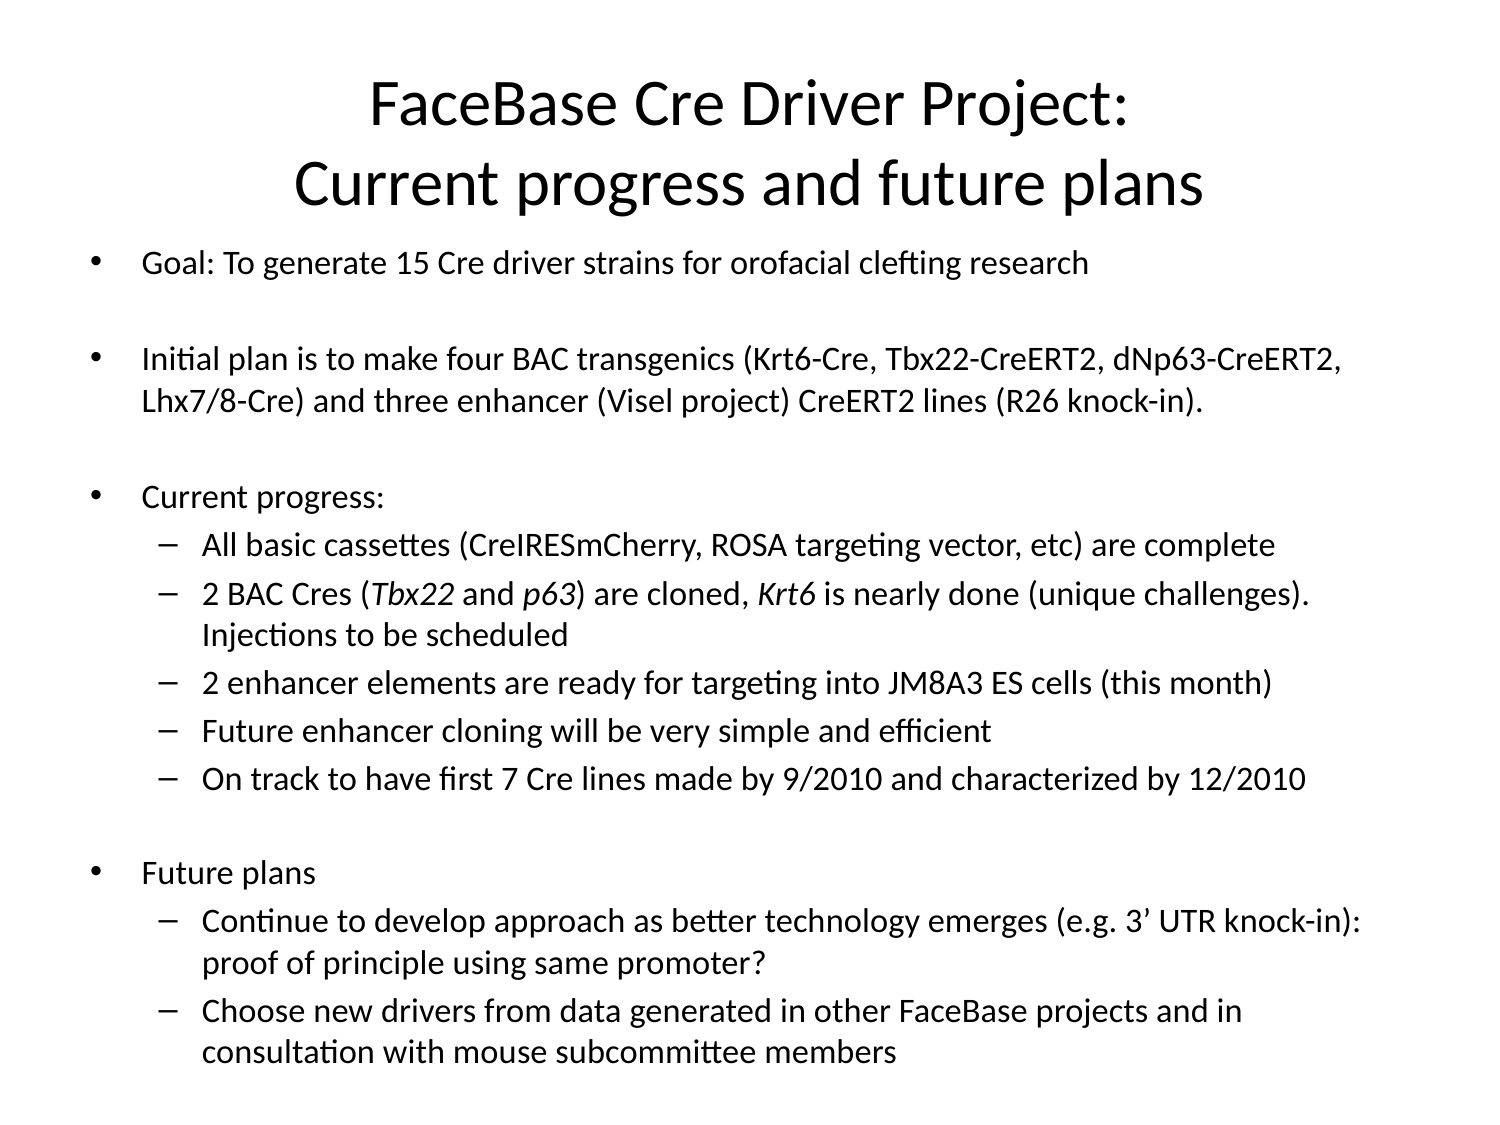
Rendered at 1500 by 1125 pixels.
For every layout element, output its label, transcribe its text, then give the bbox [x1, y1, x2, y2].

title FaceBase Cre Driver Project: Current progress and future plans [75, 45, 1425, 232]
list Goal: To generate 15 Cre driver strains for orofacial clefting research Initial plan is to make four BAC transgenics (Krt6-Cre, Tbx22-CreERT2, dNp63-CreERT2, Lhx7/8-Cre) and three enhancer (Visel project) CreERT2 lines (R26 knock-in). Current progress: All basic cassettes (CreIRESmCherry, ROSA targeting vector, etc) are complete 2 BAC Cres (Tbx22 and p63) are cloned, Krt6 is nearly done (unique challenges). Injections to be scheduled 2 enhancer elements are ready for targeting into JM8A3 ES cells (this month) Future enhancer cloning will be very simple and efficient On track to have first 7 Cre lines made by 9/2010 and characterized by 12/2010 Future plans Continue to develop approach as better technology emerges (e.g. 3’ UTR knock-in): proof of principle using same promoter? Choose new drivers from data generated in other FaceBase projects and in consultation with mouse subcommittee members [75, 232, 1425, 1084]
